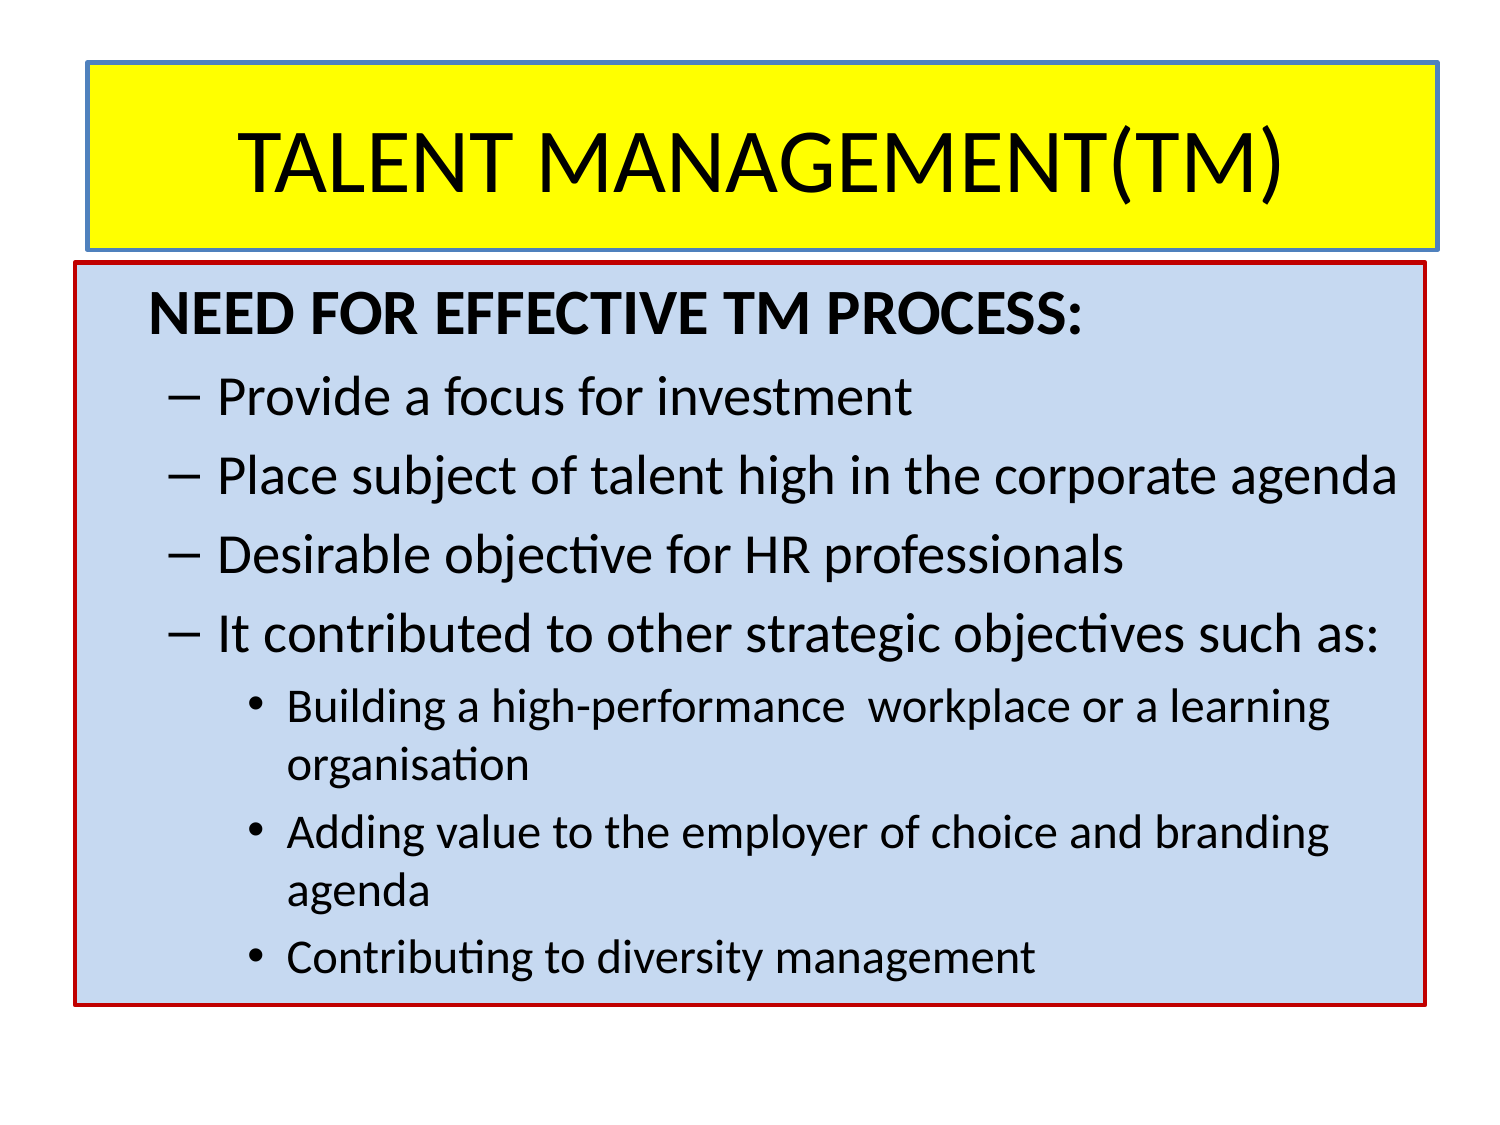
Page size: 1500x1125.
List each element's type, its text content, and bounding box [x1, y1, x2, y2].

title TALENT MANAGEMENT(TM) [85, 60, 1440, 252]
list NEED FOR EFFECTIVE TM PROCESS: Provide a focus for investment Place subject of talent high in the corporate agenda Desirable objective for HR professionals It contributed to other strategic objectives such as: Building a high-performance workplace or a learning organisation Adding value to the employer of choice and branding agenda Contributing to diversity management [73, 260, 1427, 1007]
